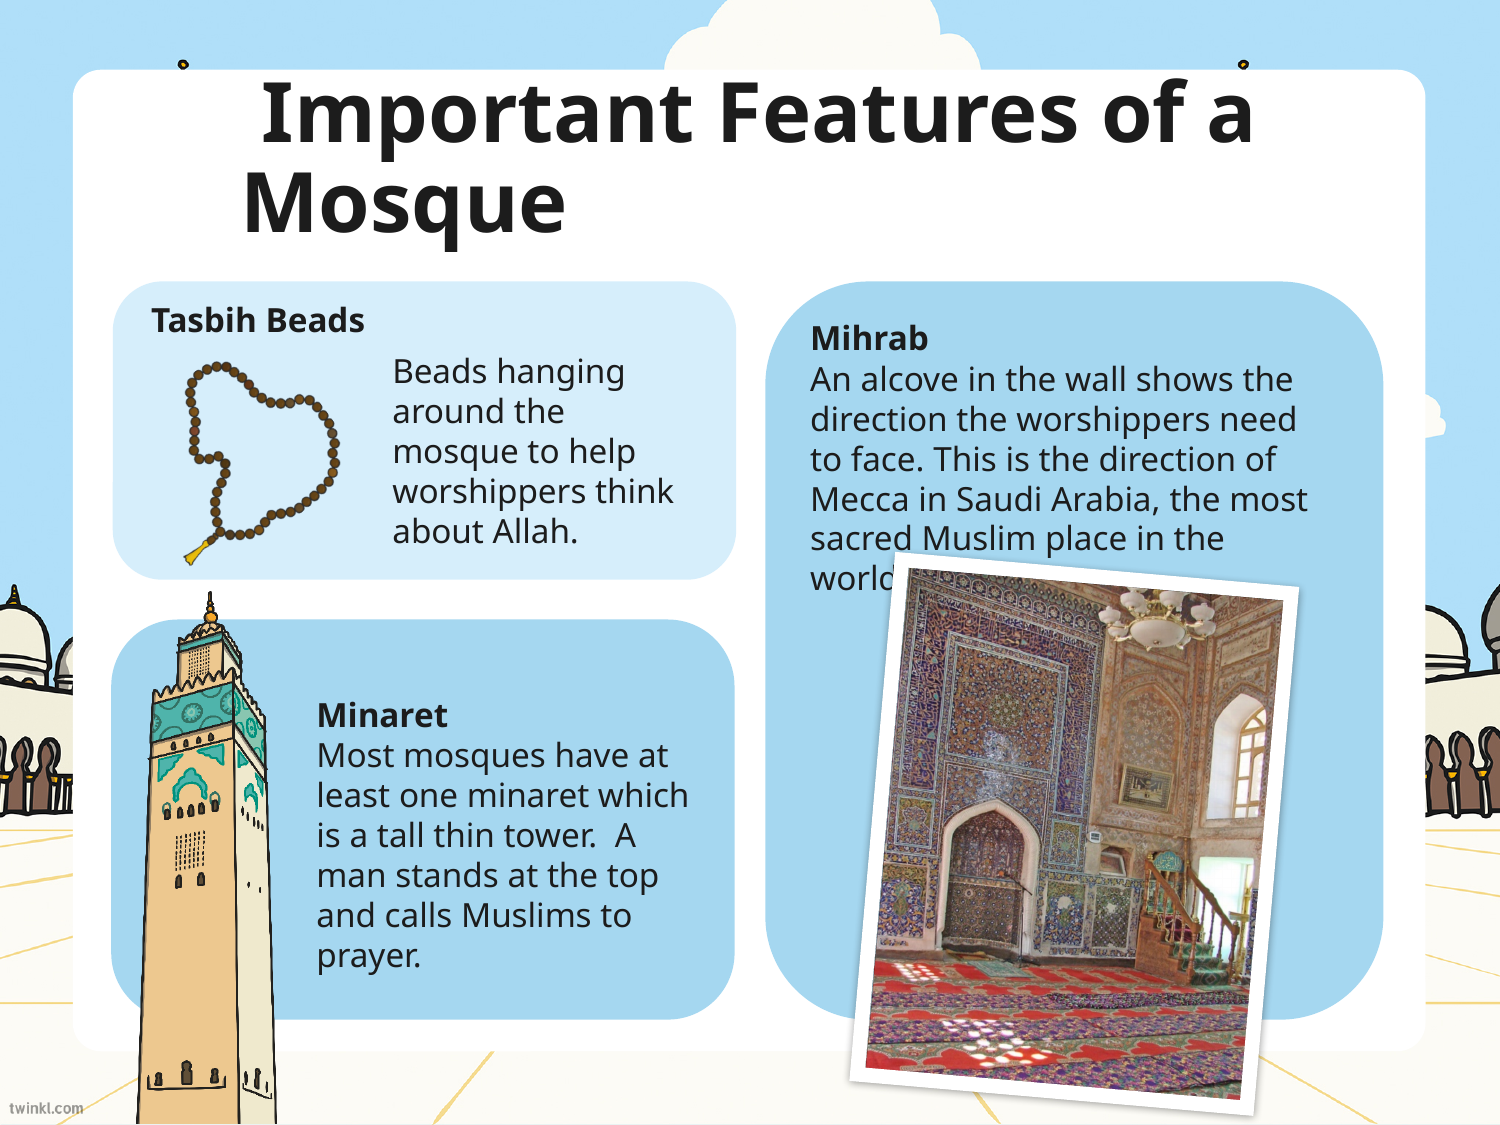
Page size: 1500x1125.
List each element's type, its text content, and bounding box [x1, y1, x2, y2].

picture [0, 0, 1500, 1125]
title Important Features of a Mosque [73, 76, 1426, 244]
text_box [765, 281, 1384, 1085]
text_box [112, 281, 737, 580]
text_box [111, 590, 735, 1124]
